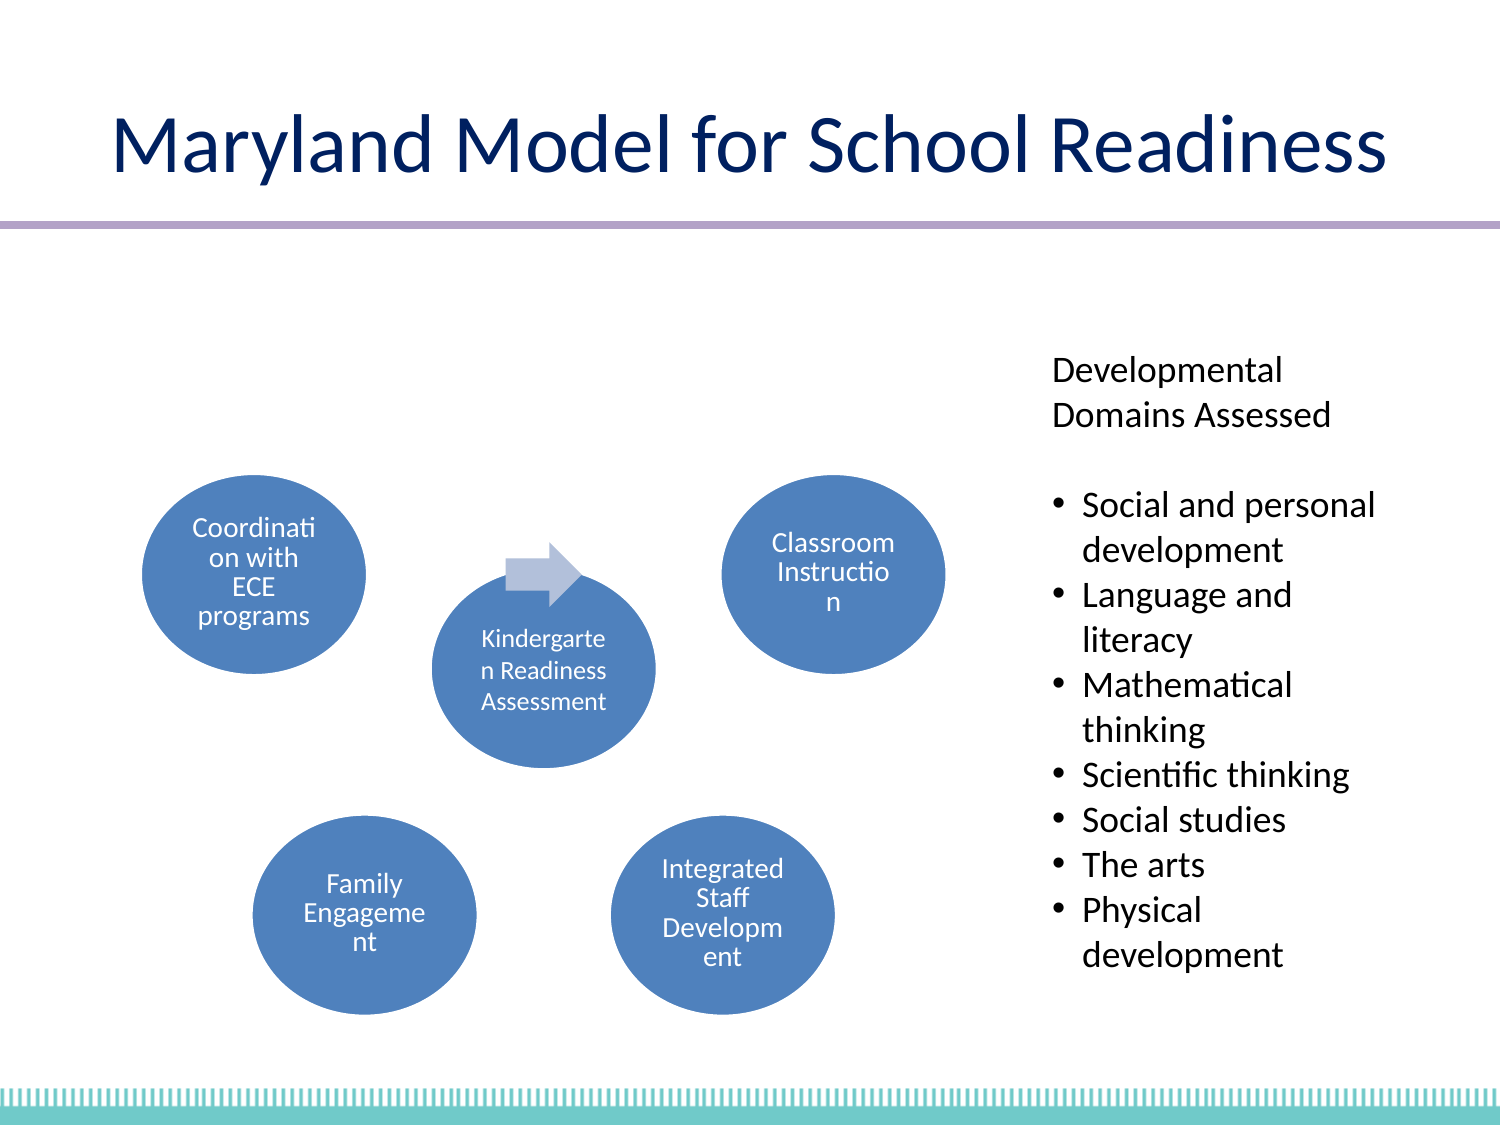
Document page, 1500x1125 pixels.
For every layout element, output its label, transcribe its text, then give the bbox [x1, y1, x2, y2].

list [87, 262, 1001, 1076]
text_box Developmental Domains Assessed Social and personal development Language and literacy Mathematical thinking Scientific thinking Social studies The arts Physical development [1037, 337, 1425, 983]
title Maryland Model for School Readiness [74, 44, 1426, 233]
picture [0, 1087, 1500, 1125]
